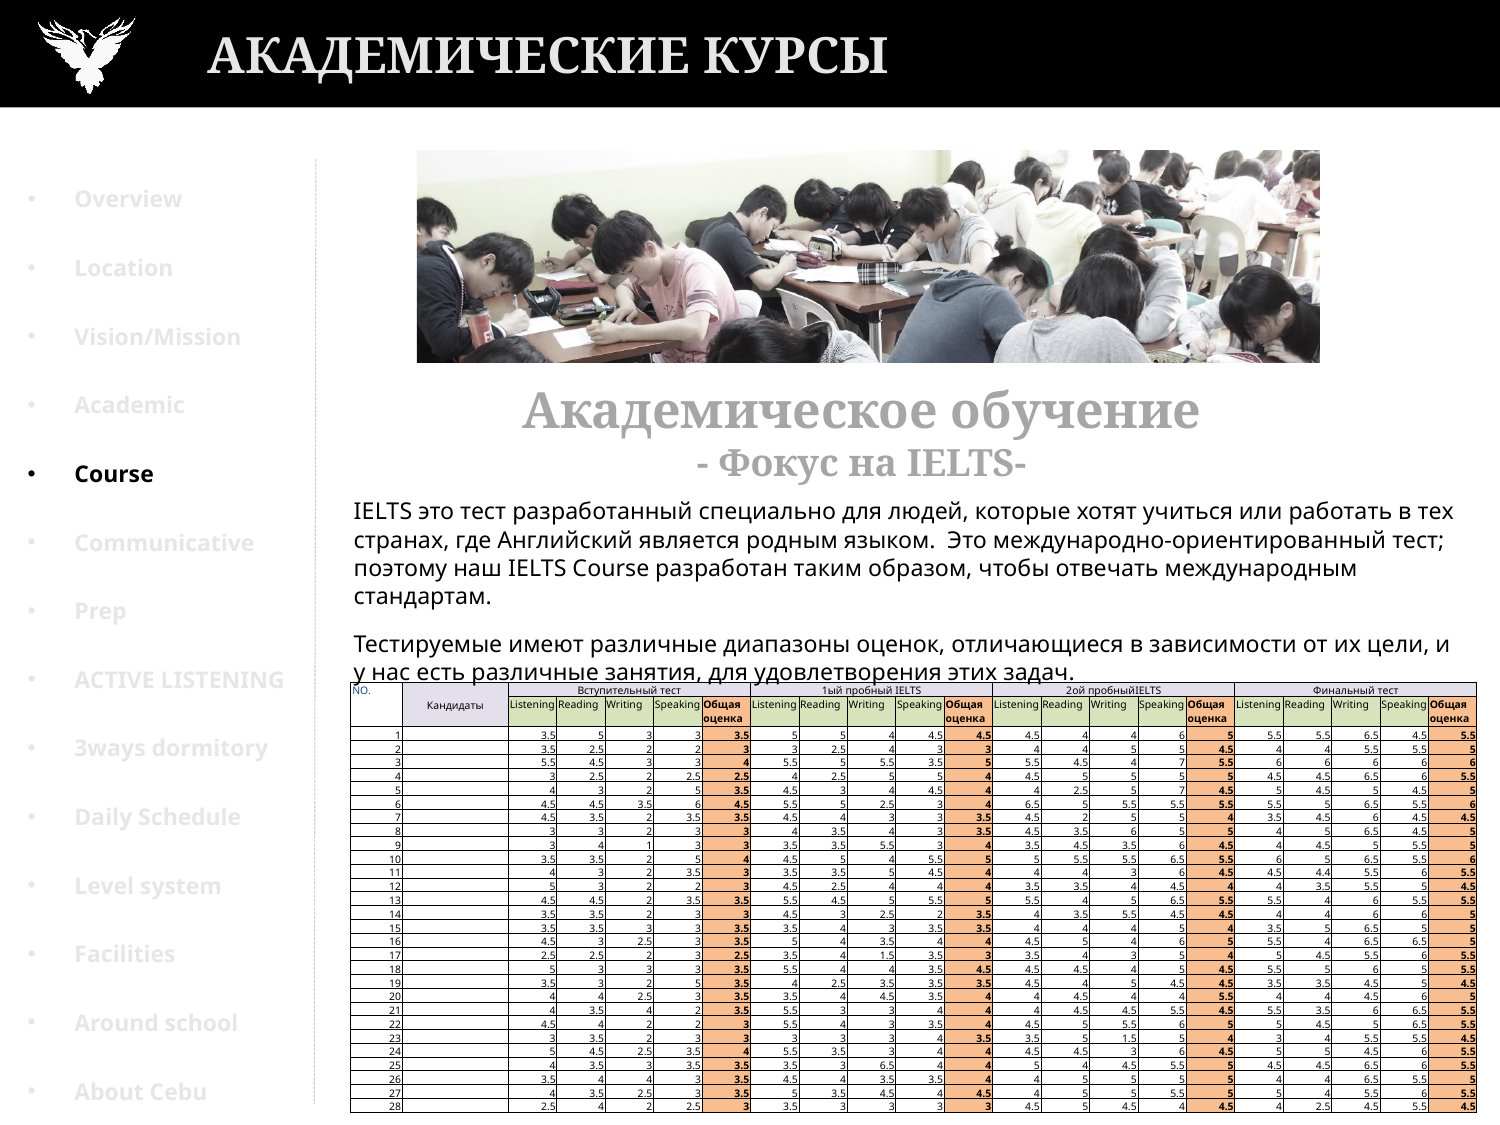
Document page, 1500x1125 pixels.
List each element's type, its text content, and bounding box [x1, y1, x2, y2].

table_cell 4 [800, 810, 847, 823]
table_cell 5.5 [1235, 727, 1283, 740]
table_cell 3 [654, 1071, 702, 1084]
table_cell 4.5 [703, 796, 750, 809]
table_cell 3.5 [848, 975, 895, 988]
table_cell 26 [351, 1071, 402, 1084]
table_cell 15 [351, 920, 402, 933]
table_cell 3.5 [993, 1030, 1041, 1043]
table_cell 4 [557, 1071, 605, 1084]
table_cell 4.5 [1284, 1016, 1331, 1029]
table_cell 4 [1235, 906, 1283, 919]
table_cell 12 [351, 879, 402, 891]
table_cell 3.5 [945, 810, 992, 823]
table_cell 3 [509, 769, 556, 781]
table_cell 4.5 [1042, 755, 1089, 768]
table_cell 4.5 [1042, 989, 1089, 1002]
table_cell 5.5 [751, 892, 799, 905]
table_cell 5.5 [1187, 796, 1234, 809]
table_cell 6.5 [1139, 851, 1186, 864]
table_cell 5 [1429, 837, 1476, 850]
table_cell 3 [896, 741, 944, 754]
table_cell Reading [800, 697, 847, 726]
table_cell 2 [606, 892, 653, 905]
table_cell [403, 741, 508, 754]
table_cell 5.5 [751, 961, 799, 974]
table_cell 4.5 [1429, 810, 1476, 823]
table_cell 3 [654, 934, 702, 947]
table_cell Speaking [654, 697, 702, 726]
table_cell 3.5 [1235, 975, 1283, 988]
table_cell 3.5 [703, 975, 750, 988]
table_cell 1 [351, 727, 402, 740]
table_cell 5 [1429, 934, 1476, 947]
table_cell 2 [606, 906, 653, 919]
table_cell 4 [606, 1071, 653, 1084]
table_cell 4.5 [1187, 865, 1234, 878]
table_cell 4 [1090, 934, 1138, 947]
table_cell 6 [1381, 948, 1428, 960]
table_cell 5.5 [1429, 1058, 1476, 1070]
table_cell 3 [557, 824, 605, 836]
table_cell 5.5 [1381, 1071, 1428, 1084]
table_cell 4.5 [1090, 1058, 1138, 1070]
table_cell 2.5 [1042, 782, 1089, 795]
table_cell 4.5 [1284, 1058, 1331, 1070]
table_cell 5.5 [1090, 906, 1138, 919]
table_cell 3.5 [1090, 837, 1138, 850]
table_cell 5.5 [1332, 865, 1380, 878]
table_cell 6 [1381, 989, 1428, 1002]
table_cell 5.5 [1332, 1085, 1380, 1098]
table_cell 3 [509, 1030, 556, 1043]
table_cell 5.5 [1381, 892, 1428, 905]
table_cell 3.5 [800, 1044, 847, 1057]
table_cell 3 [703, 1016, 750, 1029]
table_cell 6 [1332, 961, 1380, 974]
table_cell 4 [945, 865, 992, 878]
table_cell 3 [1090, 1044, 1138, 1057]
table_cell 5.5 [1381, 837, 1428, 850]
table_cell [403, 1003, 508, 1015]
table_cell 4.5 [993, 1044, 1041, 1057]
table_cell [403, 1016, 508, 1029]
table_cell [403, 934, 508, 947]
table_cell 5.5 [1332, 741, 1380, 754]
table_cell 4 [993, 920, 1041, 933]
table_cell 6.5 [1332, 1058, 1380, 1070]
table_cell [403, 1058, 508, 1070]
table_cell 4 [751, 824, 799, 836]
table_cell 3 [848, 810, 895, 823]
table_cell 5 [1332, 1016, 1380, 1029]
table_cell 4 [1235, 989, 1283, 1002]
table_cell 10 [351, 851, 402, 864]
table_cell 1.5 [848, 948, 895, 960]
table_cell 5 [848, 892, 895, 905]
table_cell 5.5 [1235, 892, 1283, 905]
table_cell 4.5 [1187, 975, 1234, 988]
table_cell 4 [896, 1030, 944, 1043]
table_cell 4 [1187, 948, 1234, 960]
table_cell 3 [654, 755, 702, 768]
table_cell 3.5 [509, 920, 556, 933]
table_cell 3.5 [993, 879, 1041, 891]
table_cell 4.5 [1187, 782, 1234, 795]
table_cell 3 [848, 1016, 895, 1029]
table_cell Writing [848, 697, 895, 726]
table_cell 4 [509, 1085, 556, 1098]
table_cell 4 [945, 782, 992, 795]
table_cell 3.5 [606, 796, 653, 809]
table_cell 3.5 [848, 1071, 895, 1084]
table_cell 2 [606, 1099, 653, 1112]
table_cell 5.5 [1187, 851, 1234, 864]
table_cell 4 [1187, 920, 1234, 933]
table_cell 4 [945, 769, 992, 781]
table_cell 5 [1042, 1016, 1089, 1029]
table_cell 5.5 [1139, 796, 1186, 809]
table_cell 3.5 [945, 824, 992, 836]
table_cell 5 [1284, 1044, 1331, 1057]
table_cell 3 [751, 741, 799, 754]
table_cell 2 [351, 741, 402, 754]
table_cell 3 [557, 782, 605, 795]
table_cell 5.5 [1235, 796, 1283, 809]
table_cell 3.5 [896, 755, 944, 768]
table_cell 4 [1042, 892, 1089, 905]
table_cell 3 [703, 879, 750, 891]
table_cell [403, 851, 508, 864]
table_cell 3 [945, 741, 992, 754]
table_cell 4 [945, 1016, 992, 1029]
table_cell 2.5 [800, 769, 847, 781]
table_cell 4.5 [993, 1099, 1041, 1112]
table_cell 4.5 [509, 934, 556, 947]
table_cell 3.5 [557, 920, 605, 933]
table_cell 20 [351, 989, 402, 1002]
table_cell 4.5 [1284, 782, 1331, 795]
table_cell 4.5 [993, 810, 1041, 823]
table_cell 16 [351, 934, 402, 947]
table_cell 4 [993, 741, 1041, 754]
table_cell 22 [351, 1016, 402, 1029]
table_cell Reading [557, 697, 605, 726]
table_cell 5 [1139, 769, 1186, 781]
table_cell 3.5 [654, 1044, 702, 1057]
table_cell 2.5 [703, 769, 750, 781]
table_cell 3 [896, 837, 944, 850]
table_cell 4.5 [945, 727, 992, 740]
table_cell 4 [1042, 975, 1089, 988]
table_cell 4.5 [993, 975, 1041, 988]
table_cell 3 [848, 1044, 895, 1057]
table_cell Speaking [1139, 697, 1186, 726]
table_cell 2 [606, 741, 653, 754]
text_box [0, 0, 1500, 109]
table_cell 4 [848, 727, 895, 740]
table_cell 3.5 [751, 1058, 799, 1070]
table_cell 5 [1429, 741, 1476, 754]
table_cell 4 [557, 989, 605, 1002]
table_cell 5.5 [1429, 1044, 1476, 1057]
table_cell 6 [1235, 755, 1283, 768]
table_cell 2 [654, 741, 702, 754]
table_cell 4 [1284, 989, 1331, 1002]
table_cell 1 [606, 837, 653, 850]
table_cell 28 [351, 1099, 402, 1112]
table_cell 4 [1090, 727, 1138, 740]
table_cell 3.5 [751, 865, 799, 878]
table_cell 5 [1332, 782, 1380, 795]
table_cell [403, 892, 508, 905]
table_cell 3.5 [993, 837, 1041, 850]
table_cell 3 [751, 1030, 799, 1043]
table_cell 5 [1381, 961, 1428, 974]
table_cell 5 [1429, 824, 1476, 836]
table_cell 4.5 [1042, 1003, 1089, 1015]
table_cell 5 [800, 796, 847, 809]
table_cell 3 [606, 755, 653, 768]
table_cell 4 [509, 1003, 556, 1015]
table_cell 4 [1090, 755, 1138, 768]
table_cell 2 [606, 851, 653, 864]
table_cell 6 [1284, 755, 1331, 768]
table_cell 8 [351, 824, 402, 836]
table_cell 5 [1429, 906, 1476, 919]
table_cell Общая оценка [703, 697, 750, 726]
table_cell 4.5 [993, 934, 1041, 947]
table_cell 3 [896, 1099, 944, 1112]
table_cell 3.5 [993, 948, 1041, 960]
table_cell 5 [751, 934, 799, 947]
table_cell 11 [351, 865, 402, 878]
table_cell 7 [1139, 782, 1186, 795]
table_cell 5.5 [1284, 727, 1331, 740]
table_cell 5 [1187, 1085, 1234, 1098]
table_cell 5.5 [1381, 796, 1428, 809]
table_cell 3.5 [751, 1099, 799, 1112]
table_cell 4.5 [509, 1016, 556, 1029]
table_cell 5 [509, 879, 556, 891]
table_cell 4.5 [1187, 1099, 1234, 1112]
table_cell 4 [848, 741, 895, 754]
table_cell 5 [800, 755, 847, 768]
table_cell 6.5 [1332, 824, 1380, 836]
table_cell 4 [896, 1058, 944, 1070]
table_cell 6 [1381, 865, 1428, 878]
table_cell 4 [848, 851, 895, 864]
table_cell 3 [945, 1099, 992, 1112]
table_cell 5.5 [848, 755, 895, 768]
table_cell [403, 879, 508, 891]
table_cell 6.5 [1332, 851, 1380, 864]
table_cell 3.5 [751, 989, 799, 1002]
picture [38, 15, 136, 94]
table_cell 3.5 [703, 892, 750, 905]
table_cell 3.5 [509, 741, 556, 754]
table_cell 5.5 [1090, 1016, 1138, 1029]
table_cell 2.5 [606, 934, 653, 947]
table_cell 2.5 [509, 948, 556, 960]
table_cell 4.5 [1187, 1003, 1234, 1015]
table_cell 4 [1284, 1030, 1331, 1043]
table_cell 2.5 [606, 1044, 653, 1057]
table_cell 6.5 [1332, 920, 1380, 933]
table_cell 4.5 [1139, 879, 1186, 891]
table_cell 4 [945, 1003, 992, 1015]
picture [416, 150, 1329, 363]
table_cell 3.5 [703, 961, 750, 974]
table_cell 5 [1139, 920, 1186, 933]
table_cell 3.5 [1042, 906, 1089, 919]
table_cell 3.5 [896, 948, 944, 960]
table_cell 4.5 [945, 961, 992, 974]
table_cell 2.5 [654, 769, 702, 781]
table_cell 3.5 [557, 906, 605, 919]
table_cell 6 [654, 796, 702, 809]
table_cell 6 [1139, 865, 1186, 878]
table_cell 2.5 [606, 989, 653, 1002]
table_cell 4 [945, 879, 992, 891]
table_cell 3 [1090, 948, 1138, 960]
table_cell 4 [1042, 727, 1089, 740]
table_cell 2.5 [606, 1085, 653, 1098]
table_cell 6 [1429, 755, 1476, 768]
table_cell 4.5 [993, 824, 1041, 836]
table_cell 5 [557, 727, 605, 740]
table_cell 4.5 [848, 1085, 895, 1098]
table_cell 3 [654, 948, 702, 960]
table_cell 5 [1381, 879, 1428, 891]
table_cell 4 [1187, 1030, 1234, 1043]
table_cell 5.5 [1139, 1085, 1186, 1098]
table_cell 5 [654, 975, 702, 988]
table_cell 6.5 [1139, 892, 1186, 905]
table_cell 6 [1332, 906, 1380, 919]
table_cell 3.5 [945, 920, 992, 933]
table_cell 2.5 [800, 975, 847, 988]
table_cell 2 [896, 906, 944, 919]
table_cell 5 [351, 782, 402, 795]
table_cell 4 [1187, 810, 1234, 823]
table_cell [403, 782, 508, 795]
table_cell Listening [993, 697, 1041, 726]
table_cell 5 [1187, 1058, 1234, 1070]
table_cell 4 [896, 1085, 944, 1098]
table_cell 3.5 [896, 989, 944, 1002]
table_cell 3.5 [896, 975, 944, 988]
table_cell 3.5 [509, 727, 556, 740]
table_cell 5 [1284, 851, 1331, 864]
table_cell 2 [606, 948, 653, 960]
table_cell 4.5 [751, 1071, 799, 1084]
table_cell 3.5 [557, 1003, 605, 1015]
table_cell 6 [1381, 1058, 1428, 1070]
table_cell 5.5 [1235, 961, 1283, 974]
table_cell 4.5 [509, 810, 556, 823]
table_cell 3 [654, 1085, 702, 1098]
table_cell 6 [1381, 1085, 1428, 1098]
table_cell 4.5 [1332, 1099, 1380, 1112]
table_cell 4.5 [509, 796, 556, 809]
table_cell 3 [654, 824, 702, 836]
table_cell 4.5 [751, 879, 799, 891]
table_cell [403, 920, 508, 933]
table_cell 3.5 [654, 1058, 702, 1070]
table_cell 5 [1187, 934, 1234, 947]
table_cell 3 [800, 1058, 847, 1070]
table_cell 5 [1139, 1071, 1186, 1084]
table_cell 4 [1284, 892, 1331, 905]
table_cell 2.5 [1284, 1099, 1331, 1112]
table_cell 4 [1235, 879, 1283, 891]
table_cell 6 [1139, 1044, 1186, 1057]
table_cell 5 [1042, 934, 1089, 947]
table_cell [403, 727, 508, 740]
table_cell 4.5 [751, 810, 799, 823]
table_cell 6 [1332, 755, 1380, 768]
table_cell 6 [1429, 796, 1476, 809]
table_cell 4 [1284, 741, 1331, 754]
table_cell 3.5 [1284, 1003, 1331, 1015]
table_cell 3.5 [654, 892, 702, 905]
table_cell 4.5 [1429, 1099, 1476, 1112]
table_cell 5.5 [993, 892, 1041, 905]
table_cell 5.5 [1381, 1099, 1428, 1112]
table_cell 3.5 [654, 810, 702, 823]
table_cell 5 [1090, 1071, 1138, 1084]
table_cell 5.5 [1187, 892, 1234, 905]
table_cell 4.5 [848, 989, 895, 1002]
table_cell [403, 755, 508, 768]
table_cell 4 [848, 824, 895, 836]
table_cell 6 [1139, 1016, 1186, 1029]
table_cell 5 [1187, 824, 1234, 836]
table_cell 5.5 [1332, 879, 1380, 891]
table_cell 4 [1139, 989, 1186, 1002]
table_cell 4.5 [1090, 1003, 1138, 1015]
table_cell 3 [896, 824, 944, 836]
table_cell 2 [606, 824, 653, 836]
table_cell 4.5 [1381, 824, 1428, 836]
table_cell 3.5 [703, 934, 750, 947]
table_cell 4.5 [1235, 1058, 1283, 1070]
table_cell [403, 824, 508, 836]
table_cell 5 [1090, 975, 1138, 988]
table_cell 3 [848, 1030, 895, 1043]
table_cell 5 [993, 851, 1041, 864]
table_cell 4.5 [896, 865, 944, 878]
table_cell 4 [557, 1099, 605, 1112]
table_cell 5 [1429, 989, 1476, 1002]
table_cell 3 [654, 906, 702, 919]
table_cell Writing [1090, 697, 1138, 726]
table_cell 5 [1381, 975, 1428, 988]
table_cell 4.5 [1042, 837, 1089, 850]
table_cell 5.5 [1332, 1030, 1380, 1043]
table_cell 4 [945, 1058, 992, 1070]
table_cell 6.5 [1381, 1003, 1428, 1015]
table_cell 4 [1284, 934, 1331, 947]
table_cell 5.5 [1187, 989, 1234, 1002]
table_cell 4.5 [751, 782, 799, 795]
table_cell 3 [654, 837, 702, 850]
table_cell 2 [606, 1016, 653, 1029]
table_cell 4 [945, 1071, 992, 1084]
table_cell 5 [751, 1085, 799, 1098]
table_cell 21 [351, 1003, 402, 1015]
table_cell 5 [1090, 782, 1138, 795]
table_cell 2.5 [703, 948, 750, 960]
table_cell 3.5 [848, 934, 895, 947]
table_cell 3 [800, 906, 847, 919]
table_cell 5 [1284, 796, 1331, 809]
table_cell 5.5 [896, 851, 944, 864]
table_cell 5.5 [1090, 796, 1138, 809]
table_cell 4 [1090, 989, 1138, 1002]
table_cell 6 [1139, 934, 1186, 947]
table_cell 3.5 [1235, 810, 1283, 823]
table_cell 4.5 [1235, 769, 1283, 781]
table_cell 6 [1235, 851, 1283, 864]
table_cell 23 [351, 1030, 402, 1043]
table_cell 2 [606, 975, 653, 988]
table_cell 3.5 [703, 920, 750, 933]
table_cell 13 [351, 892, 402, 905]
table_cell 4 [896, 934, 944, 947]
table_cell 4 [848, 961, 895, 974]
table_cell [403, 837, 508, 850]
table_cell 3 [606, 727, 653, 740]
table_cell 4.5 [1332, 989, 1380, 1002]
table_cell 4 [993, 865, 1041, 878]
table_cell 3.5 [751, 948, 799, 960]
table_cell 5 [1235, 1085, 1283, 1098]
table_cell 5.5 [1187, 755, 1234, 768]
table_cell 3.5 [1284, 879, 1331, 891]
table_cell 3 [703, 1099, 750, 1112]
table_cell 7 [1139, 755, 1186, 768]
table_cell 4 [1042, 741, 1089, 754]
table_cell 4 [1042, 920, 1089, 933]
table_cell 5 [654, 851, 702, 864]
table_cell 5 [1235, 1044, 1283, 1057]
table_cell 5 [1042, 1099, 1089, 1112]
table_cell 3 [654, 961, 702, 974]
table_cell 5.5 [1042, 851, 1089, 864]
table_cell 4.5 [509, 892, 556, 905]
table_cell 6 [351, 796, 402, 809]
table_cell 3 [606, 1058, 653, 1070]
table_cell 19 [351, 975, 402, 988]
table_cell 4 [509, 865, 556, 878]
table_cell 4 [1042, 1058, 1089, 1070]
table_cell 4 [800, 1071, 847, 1084]
table_cell 4 [800, 920, 847, 933]
table_cell Общая оценка [945, 697, 992, 726]
table_cell 2 [654, 1016, 702, 1029]
table_cell 5.5 [1090, 851, 1138, 864]
table_cell 5 [509, 961, 556, 974]
table_cell 4 [751, 769, 799, 781]
table_cell 4 [1235, 741, 1283, 754]
table_cell 18 [351, 961, 402, 974]
table_cell 4.5 [945, 1085, 992, 1098]
table_cell 6.5 [1332, 1071, 1380, 1084]
table_cell 3.5 [703, 1085, 750, 1098]
table_cell 3 [557, 975, 605, 988]
table_cell 5 [1042, 1085, 1089, 1098]
table_cell 17 [351, 948, 402, 960]
table_cell 5 [751, 727, 799, 740]
table_cell 6 [1429, 851, 1476, 864]
table_cell 3 [703, 741, 750, 754]
table_cell 4.5 [1284, 769, 1331, 781]
table_cell 6.5 [1332, 727, 1380, 740]
table_cell 3 [896, 796, 944, 809]
table_cell 3 [654, 989, 702, 1002]
table_cell 5.5 [848, 837, 895, 850]
table_cell 4.5 [1187, 741, 1234, 754]
table_cell Writing [1332, 697, 1380, 726]
table_cell 4.5 [1381, 782, 1428, 795]
table_cell 5 [1139, 961, 1186, 974]
table_cell 3.5 [1235, 920, 1283, 933]
table_cell 5 [1429, 782, 1476, 795]
table_cell 3.5 [557, 1085, 605, 1098]
table_cell 3.5 [800, 865, 847, 878]
table_cell 4.5 [800, 892, 847, 905]
table_cell 5 [1187, 769, 1234, 781]
table_cell 5.5 [1381, 1030, 1428, 1043]
table_cell 2.5 [654, 1099, 702, 1112]
table_cell Общая оценка [1429, 697, 1476, 726]
table_cell 5 [1139, 1030, 1186, 1043]
table_cell 4 [557, 837, 605, 850]
table_cell 6 [1381, 1044, 1428, 1057]
table_cell 4 [800, 1016, 847, 1029]
table_cell 4 [703, 1044, 750, 1057]
table_cell 6 [1381, 755, 1428, 768]
table_cell 2.5 [848, 796, 895, 809]
table_cell 25 [351, 1058, 402, 1070]
table_cell 3 [800, 1003, 847, 1015]
table_cell [403, 796, 508, 809]
text_box IELTS это тест разработанный специально для людей, которые хотят учиться или работать в тех странах, где Английский является родным языком. Это международно-ориентированный тест; поэтому наш IELTS Course разработан таким образом, чтобы отвечать международным стандартам. Тестируемые имеют различные диапазоны оценок, отличающиеся в зависимости от их цели, и у нас есть различные занятия, для удовлетворения этих задач. [338, 489, 1479, 695]
table_cell 4 [1235, 1099, 1283, 1112]
table_cell 5.5 [1429, 1016, 1476, 1029]
table_cell 6.5 [993, 796, 1041, 809]
table_cell 5 [800, 727, 847, 740]
table_cell 4 [509, 989, 556, 1002]
table_cell 3 [848, 920, 895, 933]
table_cell 2 [606, 769, 653, 781]
table_cell 3.5 [557, 810, 605, 823]
table_cell [403, 948, 508, 960]
table_cell 3.5 [945, 906, 992, 919]
table_cell 6.5 [848, 1058, 895, 1070]
table_cell 4.5 [993, 1016, 1041, 1029]
table_cell [403, 906, 508, 919]
table_cell Reading [1284, 697, 1331, 726]
table_cell [403, 975, 508, 988]
table_cell 4 [703, 755, 750, 768]
table_cell 5 [1284, 920, 1331, 933]
table_cell [403, 1085, 508, 1098]
table_cell 3 [703, 906, 750, 919]
table_cell 4 [703, 851, 750, 864]
table_cell 3 [848, 1099, 895, 1112]
table_cell 4 [1284, 1071, 1331, 1084]
table_cell 5 [945, 851, 992, 864]
table_cell 3 [945, 948, 992, 960]
table_cell 5.5 [1429, 727, 1476, 740]
table_cell 5 [1042, 796, 1089, 809]
table_cell 4 [751, 975, 799, 988]
table_cell 2.5 [509, 1099, 556, 1112]
table_cell 4 [993, 1071, 1041, 1084]
table_cell 4 [1042, 865, 1089, 878]
table_cell 4 [945, 934, 992, 947]
table_cell [403, 1030, 508, 1043]
table_cell Speaking [1381, 697, 1428, 726]
table_cell 6.5 [1332, 934, 1380, 947]
table_cell 1.5 [1090, 1030, 1138, 1043]
table_cell 4 [848, 879, 895, 891]
table_cell 4 [896, 879, 944, 891]
table_cell 5 [1042, 769, 1089, 781]
table_cell Общая оценка [1187, 697, 1234, 726]
table_cell 3.5 [945, 1030, 992, 1043]
table_cell 5 [1332, 837, 1380, 850]
table_cell 5 [1139, 824, 1186, 836]
table_cell 3.5 [896, 961, 944, 974]
text_box Академическое обучение - Фокус на IELTS- [507, 371, 1217, 489]
table_cell 2.5 [800, 741, 847, 754]
table_cell 4 [945, 837, 992, 850]
table_cell 3.5 [557, 1058, 605, 1070]
table_cell 4.5 [1284, 948, 1331, 960]
table_cell 3 [1235, 1030, 1283, 1043]
table_cell 5.5 [1332, 948, 1380, 960]
table_cell Speaking [896, 697, 944, 726]
table_cell 5 [1235, 782, 1283, 795]
table_cell 5.5 [993, 755, 1041, 768]
table_cell 4.5 [1187, 961, 1234, 974]
table_cell 3.5 [509, 1071, 556, 1084]
table_cell 4.5 [1139, 906, 1186, 919]
table_cell 5 [1042, 1071, 1089, 1084]
table_cell 24 [351, 1044, 402, 1057]
table_cell 3.5 [654, 865, 702, 878]
table_cell 3.5 [1042, 824, 1089, 836]
table_cell [403, 1099, 508, 1112]
table_cell 2 [1042, 810, 1089, 823]
table_cell 4.5 [1381, 810, 1428, 823]
table_cell 5.5 [751, 1003, 799, 1015]
table_cell 5 [1284, 961, 1331, 974]
table_cell 4.5 [1332, 1044, 1380, 1057]
table_cell 5.5 [1429, 1003, 1476, 1015]
table_cell 4.5 [1139, 975, 1186, 988]
table_cell Listening [1235, 697, 1283, 726]
table_cell [403, 810, 508, 823]
table_cell 5.5 [896, 892, 944, 905]
table_cell 4 [1187, 879, 1234, 891]
table_cell 3.5 [703, 989, 750, 1002]
table_cell 3.5 [800, 1085, 847, 1098]
table_cell 3.5 [945, 975, 992, 988]
table_cell 4.5 [1429, 1030, 1476, 1043]
table_cell 4.5 [1042, 1044, 1089, 1057]
table_cell 4 [1284, 1085, 1331, 1098]
table_header NO. [351, 695, 402, 726]
table_cell 3.5 [557, 851, 605, 864]
table_cell 4 [993, 1003, 1041, 1015]
table_cell 7 [351, 810, 402, 823]
table_cell 5 [848, 769, 895, 781]
table_cell 5 [800, 851, 847, 864]
table_cell 4 [945, 796, 992, 809]
table_cell 4 [1235, 837, 1283, 850]
table_cell 3.5 [557, 1030, 605, 1043]
table_cell 5 [1187, 727, 1234, 740]
table_cell 3.5 [896, 920, 944, 933]
table_cell 5.5 [1429, 865, 1476, 878]
table_cell 6 [1139, 837, 1186, 850]
table_cell 3.5 [703, 1071, 750, 1084]
table_cell 3 [703, 837, 750, 850]
table_cell Listening [751, 697, 799, 726]
table_cell 5 [1090, 741, 1138, 754]
table_cell 4.5 [1042, 961, 1089, 974]
table_cell 5 [1042, 1030, 1089, 1043]
table_cell 3 [654, 1030, 702, 1043]
table_cell 4 [557, 1016, 605, 1029]
table_cell 3.5 [703, 782, 750, 795]
table_cell 5.5 [751, 755, 799, 768]
table_cell 4.5 [1381, 727, 1428, 740]
table_cell 3.5 [751, 920, 799, 933]
table_cell 4.5 [1090, 1099, 1138, 1112]
table_cell 4.5 [1284, 810, 1331, 823]
table_cell 4 [800, 961, 847, 974]
table_cell [403, 769, 508, 781]
table_cell 4.5 [557, 1044, 605, 1057]
table_cell 4 [1235, 1071, 1283, 1084]
table_cell 4 [800, 989, 847, 1002]
table_cell 4.5 [993, 727, 1041, 740]
table_cell 5.5 [1139, 1058, 1186, 1070]
table_cell 4.5 [1429, 975, 1476, 988]
table_cell 3.5 [800, 837, 847, 850]
table_cell 4.5 [1235, 865, 1283, 878]
table_cell 3 [557, 879, 605, 891]
table_cell Writing [606, 697, 653, 726]
table_cell 3.5 [896, 1071, 944, 1084]
table_cell 4 [1235, 824, 1283, 836]
table_cell 3 [896, 810, 944, 823]
table_cell 6.5 [1381, 1016, 1428, 1029]
table_cell 5.5 [1381, 851, 1428, 864]
table_cell 6 [1139, 727, 1186, 740]
table_cell 5.5 [1235, 1003, 1283, 1015]
table_cell 2.5 [800, 879, 847, 891]
table_cell 3 [557, 934, 605, 947]
table_cell 4 [509, 782, 556, 795]
table_cell 4.5 [896, 782, 944, 795]
text_box АКАДЕМИЧЕСКИЕ КУРСЫ [192, 15, 905, 91]
table_cell [403, 961, 508, 974]
table_cell 3 [654, 920, 702, 933]
table_cell 5 [1139, 948, 1186, 960]
table_cell 5.5 [1429, 769, 1476, 781]
table_cell 4 [896, 1003, 944, 1015]
table_cell 3 [351, 755, 402, 768]
table_cell 4.5 [896, 727, 944, 740]
table_cell 5 [654, 782, 702, 795]
table_cell 5.5 [751, 1016, 799, 1029]
table_cell 3.5 [703, 810, 750, 823]
table_cell 4.5 [751, 851, 799, 864]
table_cell 3.5 [703, 1003, 750, 1015]
table_cell 3 [848, 1003, 895, 1015]
table_cell 4 [993, 989, 1041, 1002]
table_cell 5.5 [751, 796, 799, 809]
table_cell 3.5 [751, 837, 799, 850]
table_cell 3 [606, 920, 653, 933]
table_header Кандидаты [403, 695, 508, 726]
table_cell 3 [509, 837, 556, 850]
table_cell 3 [1090, 865, 1138, 878]
table_cell 4 [800, 948, 847, 960]
text_box Overview Location Vision/Mission Academic Course Communicative Prep ACTIVE LISTENING 3ways dormitory Daily Schedule Level system Facilities Around school About Cebu [12, 136, 301, 1112]
table_cell 6 [1090, 824, 1138, 836]
table_cell 5.5 [751, 1044, 799, 1057]
table_cell 4.5 [1429, 879, 1476, 891]
table_cell 3 [800, 1030, 847, 1043]
table_cell 4 [800, 934, 847, 947]
table_cell 4 [896, 1044, 944, 1057]
table_cell 3 [557, 961, 605, 974]
table_cell 2.5 [557, 948, 605, 960]
table_cell 14 [351, 906, 402, 919]
table_cell 6 [1332, 892, 1380, 905]
table_cell 4.5 [1332, 975, 1380, 988]
table_cell [403, 1044, 508, 1057]
table_cell 4 [1090, 961, 1138, 974]
table_cell 5 [1429, 920, 1476, 933]
table_cell 3 [800, 782, 847, 795]
table_cell 4 [993, 1085, 1041, 1098]
table_cell 5.5 [1429, 892, 1476, 905]
table_cell 4 [509, 1058, 556, 1070]
table_cell 3.5 [509, 975, 556, 988]
table_cell 5.5 [1235, 934, 1283, 947]
table_cell 4.5 [993, 961, 1041, 974]
table_cell 5.5 [1429, 948, 1476, 960]
table_cell 5 [1090, 892, 1138, 905]
table_cell [403, 865, 508, 878]
table_cell 4.5 [557, 796, 605, 809]
table_cell 4 [848, 782, 895, 795]
table_cell 3 [800, 1099, 847, 1112]
table_cell 5 [945, 755, 992, 768]
table_cell 3 [557, 865, 605, 878]
table_cell 4.5 [1187, 1044, 1234, 1057]
table_cell 3 [703, 824, 750, 836]
table_cell 5 [993, 1058, 1041, 1070]
table_cell 5 [1187, 1016, 1234, 1029]
table_cell 4 [606, 1003, 653, 1015]
table_cell 9 [351, 837, 402, 850]
table_cell 4 [1284, 906, 1331, 919]
table_cell 5 [1090, 769, 1138, 781]
table_cell 5 [945, 892, 992, 905]
table_cell Reading [1042, 697, 1089, 726]
table_cell 5.5 [1429, 961, 1476, 974]
table_cell 5 [1381, 920, 1428, 933]
table_cell 4 [1090, 879, 1138, 891]
table_cell 5 [1187, 1071, 1234, 1084]
table_cell 4 [1090, 920, 1138, 933]
table_cell 4.5 [993, 769, 1041, 781]
table_cell 2 [606, 865, 653, 878]
table_cell 2 [606, 810, 653, 823]
table_cell 4 [1042, 948, 1089, 960]
table_cell 3.5 [703, 1058, 750, 1070]
table_cell 3.5 [703, 727, 750, 740]
table_cell 6.5 [1381, 934, 1428, 947]
table_cell 5.5 [1139, 1003, 1186, 1015]
table_cell 4 [1139, 1099, 1186, 1112]
table_cell 5 [1090, 810, 1138, 823]
table_cell 2 [606, 1030, 653, 1043]
table_cell 4 [993, 782, 1041, 795]
table_cell 3.5 [509, 906, 556, 919]
table_cell 4 [993, 906, 1041, 919]
table_cell 4.5 [557, 755, 605, 768]
table_cell 5 [1090, 1085, 1138, 1098]
table_cell 4.5 [751, 906, 799, 919]
table_cell 3.5 [800, 824, 847, 836]
table_cell 5 [1235, 1016, 1283, 1029]
table_cell 3.5 [1284, 975, 1331, 988]
table_cell 6 [1381, 906, 1428, 919]
table_cell 5.5 [509, 755, 556, 768]
table_cell 3 [606, 961, 653, 974]
table_cell 5 [1284, 824, 1331, 836]
table_cell [403, 1071, 508, 1084]
table_cell 3 [654, 727, 702, 740]
table_cell 3 [509, 824, 556, 836]
table_cell 2.5 [848, 906, 895, 919]
table_cell 5 [1139, 741, 1186, 754]
table_cell 4.5 [1284, 837, 1331, 850]
table_cell 6.5 [1332, 769, 1380, 781]
table_cell 2 [654, 879, 702, 891]
table_cell 3.5 [896, 1016, 944, 1029]
table_cell 5.5 [1381, 741, 1428, 754]
table_cell 3.5 [1042, 879, 1089, 891]
table_cell 2 [606, 879, 653, 891]
table_cell 4.4 [1284, 865, 1331, 878]
table_cell 5 [1235, 948, 1283, 960]
table_cell 27 [351, 1085, 402, 1098]
table_cell Listening [509, 697, 556, 726]
table_cell 4.5 [1187, 837, 1234, 850]
table_cell 3.5 [509, 851, 556, 864]
table_cell 6 [1332, 810, 1380, 823]
table_cell 4.5 [557, 892, 605, 905]
table_cell 6 [1332, 1003, 1380, 1015]
table_cell 3 [703, 865, 750, 878]
table_cell 4 [945, 1044, 992, 1057]
table_cell 4 [351, 769, 402, 781]
table_cell 6.5 [1332, 796, 1380, 809]
table_cell 5 [1429, 1071, 1476, 1084]
table_cell 4 [945, 989, 992, 1002]
table_cell 5 [848, 865, 895, 878]
table_cell 5.5 [1429, 1085, 1476, 1098]
table_cell 5 [1139, 810, 1186, 823]
table_cell 5 [896, 769, 944, 781]
table_cell 2 [654, 1003, 702, 1015]
table_cell 6 [1381, 769, 1428, 781]
table_cell 2.5 [557, 769, 605, 781]
table_cell 2.5 [557, 741, 605, 754]
table_cell 3 [703, 1030, 750, 1043]
table_cell 4.5 [1187, 906, 1234, 919]
table_cell [403, 989, 508, 1002]
table_cell 2 [606, 782, 653, 795]
table_cell 5 [509, 1044, 556, 1057]
